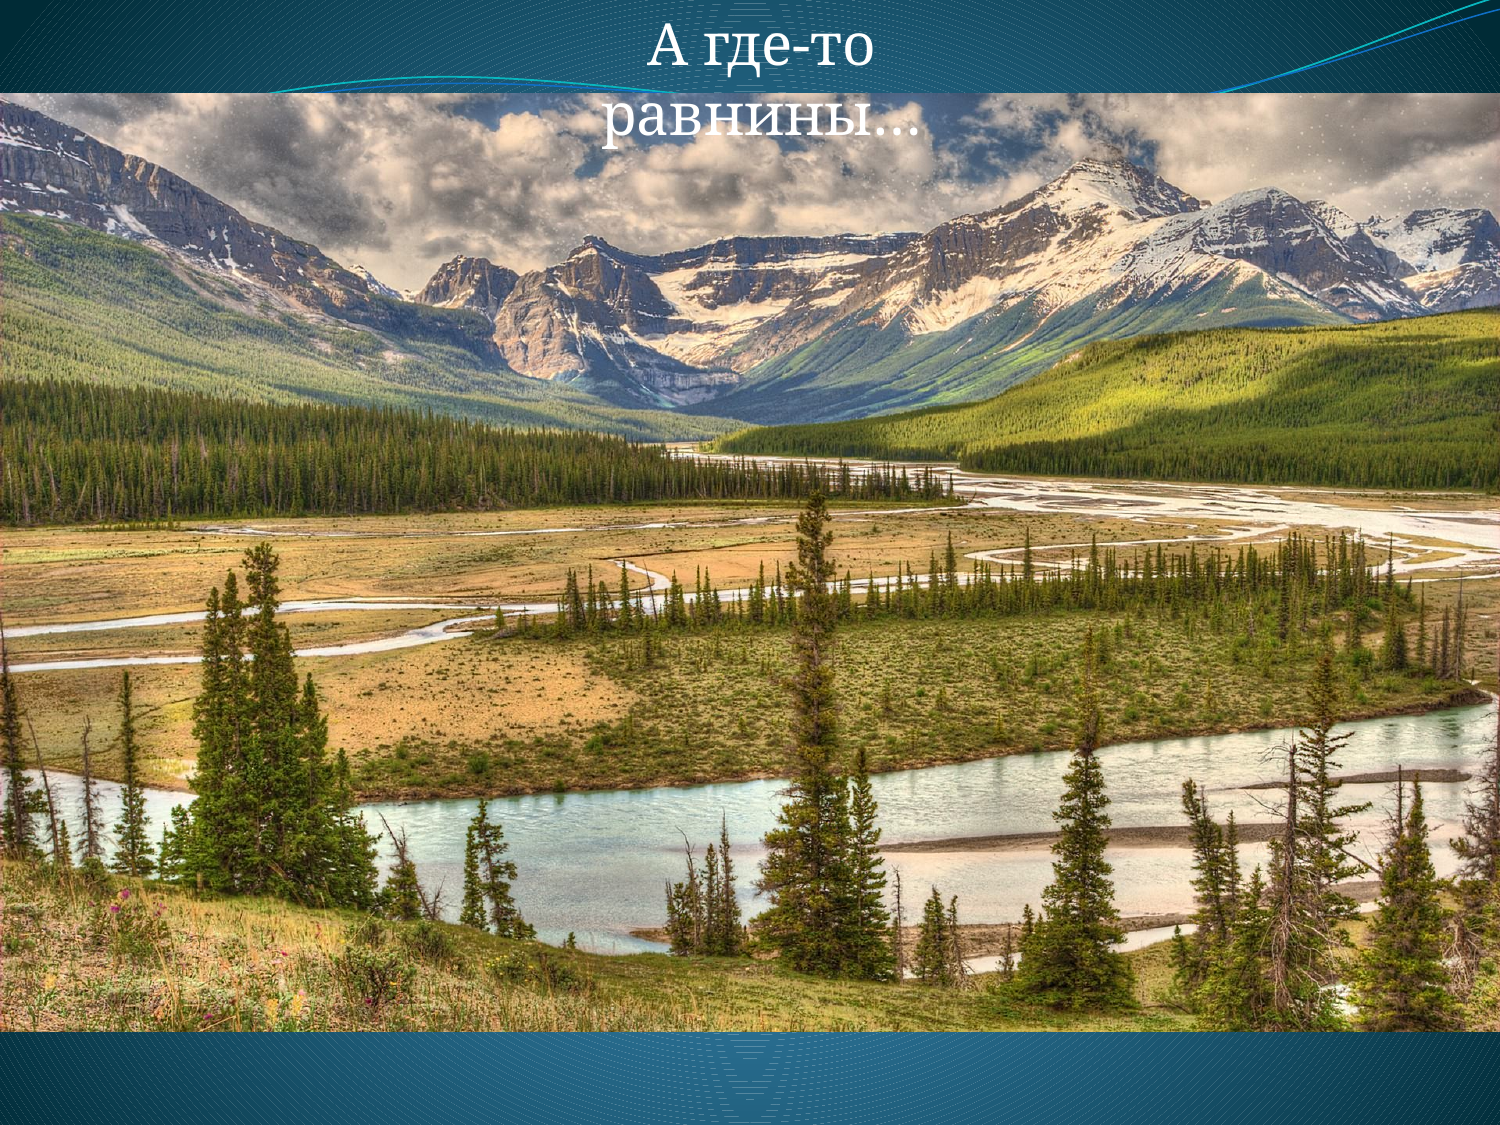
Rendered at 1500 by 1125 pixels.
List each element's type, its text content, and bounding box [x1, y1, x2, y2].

text_box А где-то равнины… [492, 0, 1032, 93]
picture [0, 93, 1500, 1032]
